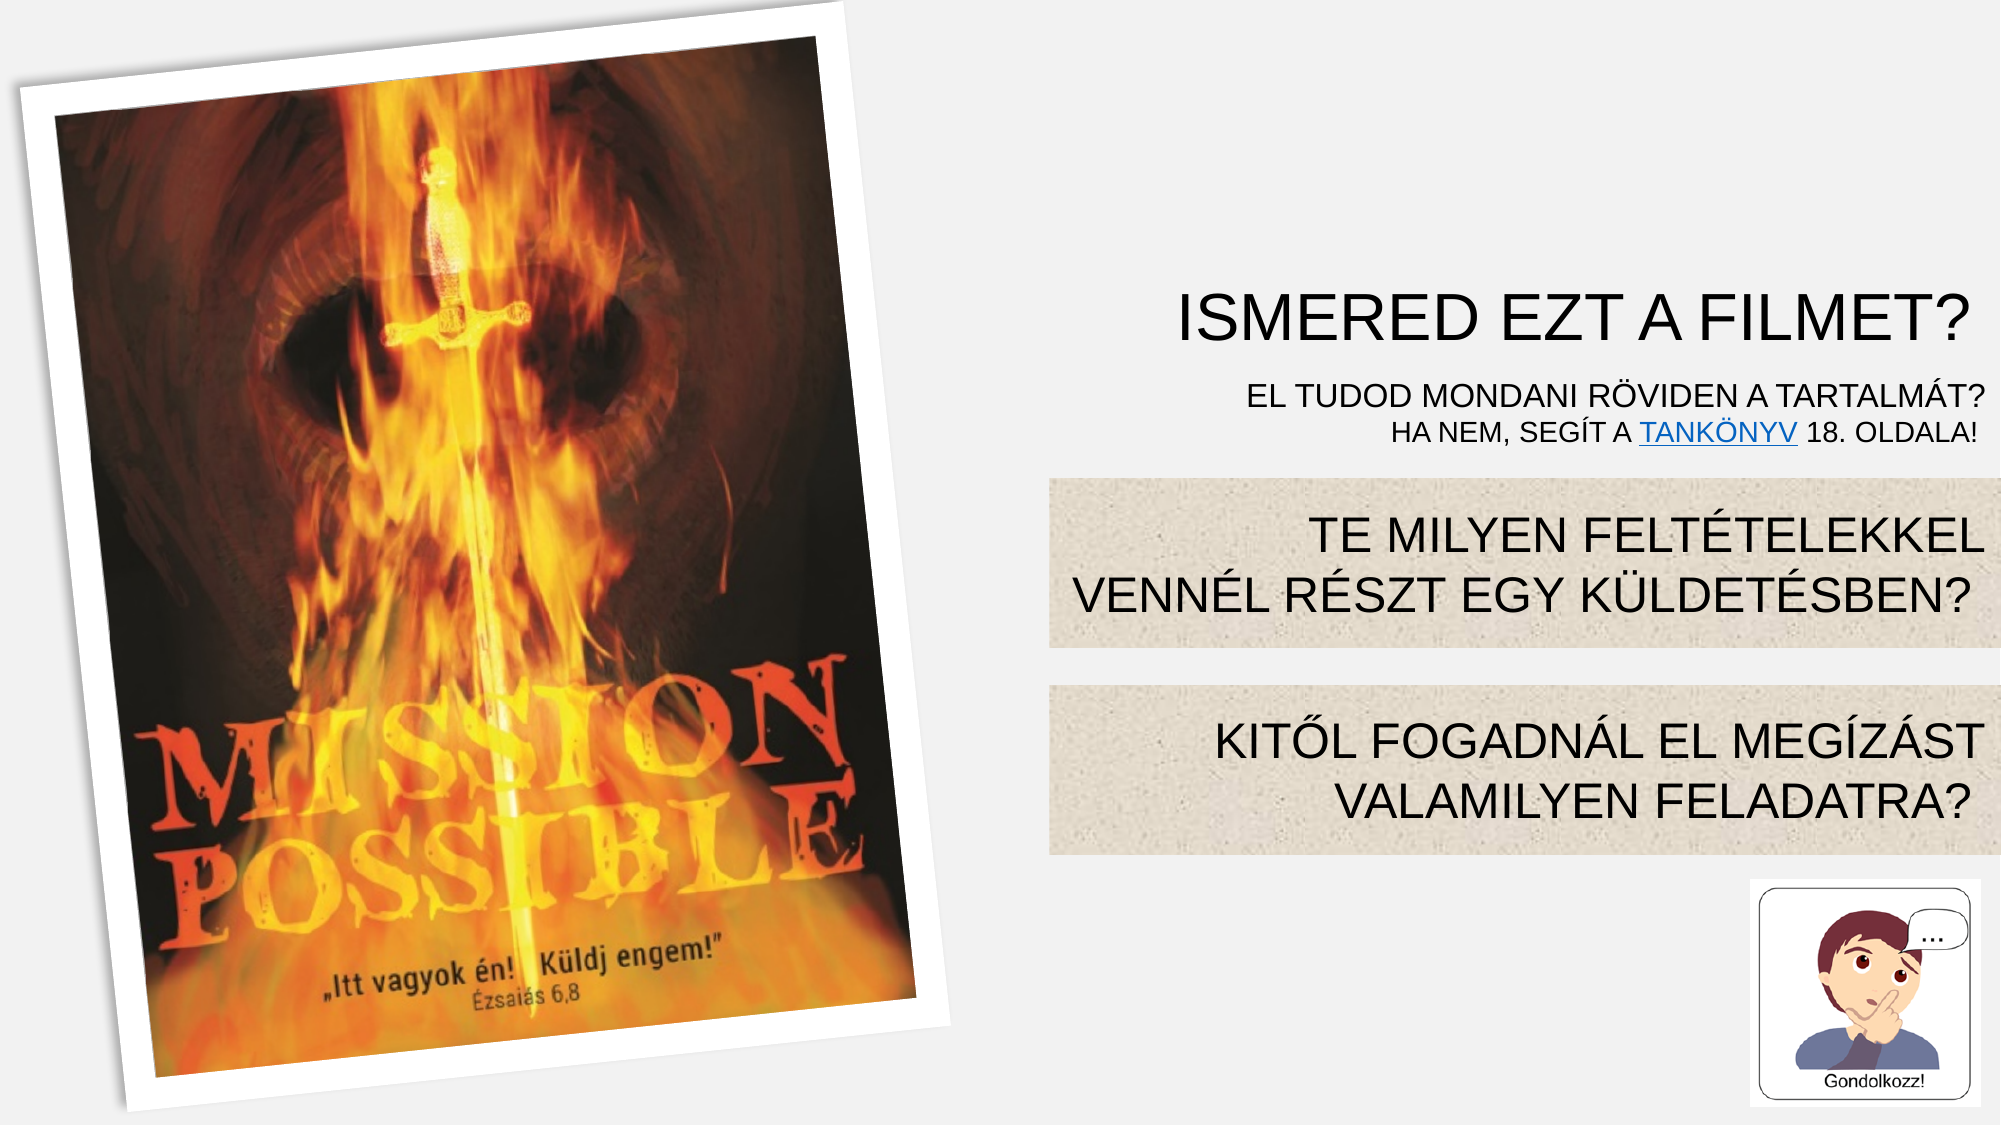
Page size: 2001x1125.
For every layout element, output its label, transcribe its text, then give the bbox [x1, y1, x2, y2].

text_box [1048, 837, 2000, 856]
picture [1750, 879, 1981, 1107]
picture [55, 37, 916, 1077]
text_box KITŐL FOGADNÁL EL MEGÍZÁST VALAMILYEN FELADATRA? [869, 701, 2000, 837]
text_box TE MILYEN FELTÉTELEKKEL VENNÉL RÉSZT EGY KÜLDETÉSBEN? [869, 495, 2000, 630]
text_box EL TUDOD MONDANI RÖVIDEN A TARTALMÁT? HA NEM, SEGÍT A TANKÖNYV 18. OLDALA! [882, 366, 2000, 457]
text_box [1048, 684, 2000, 701]
text_box [1048, 477, 2000, 495]
text_box [1048, 630, 2000, 649]
text_box ISMERED EZT A FILMET? [872, 266, 2000, 362]
